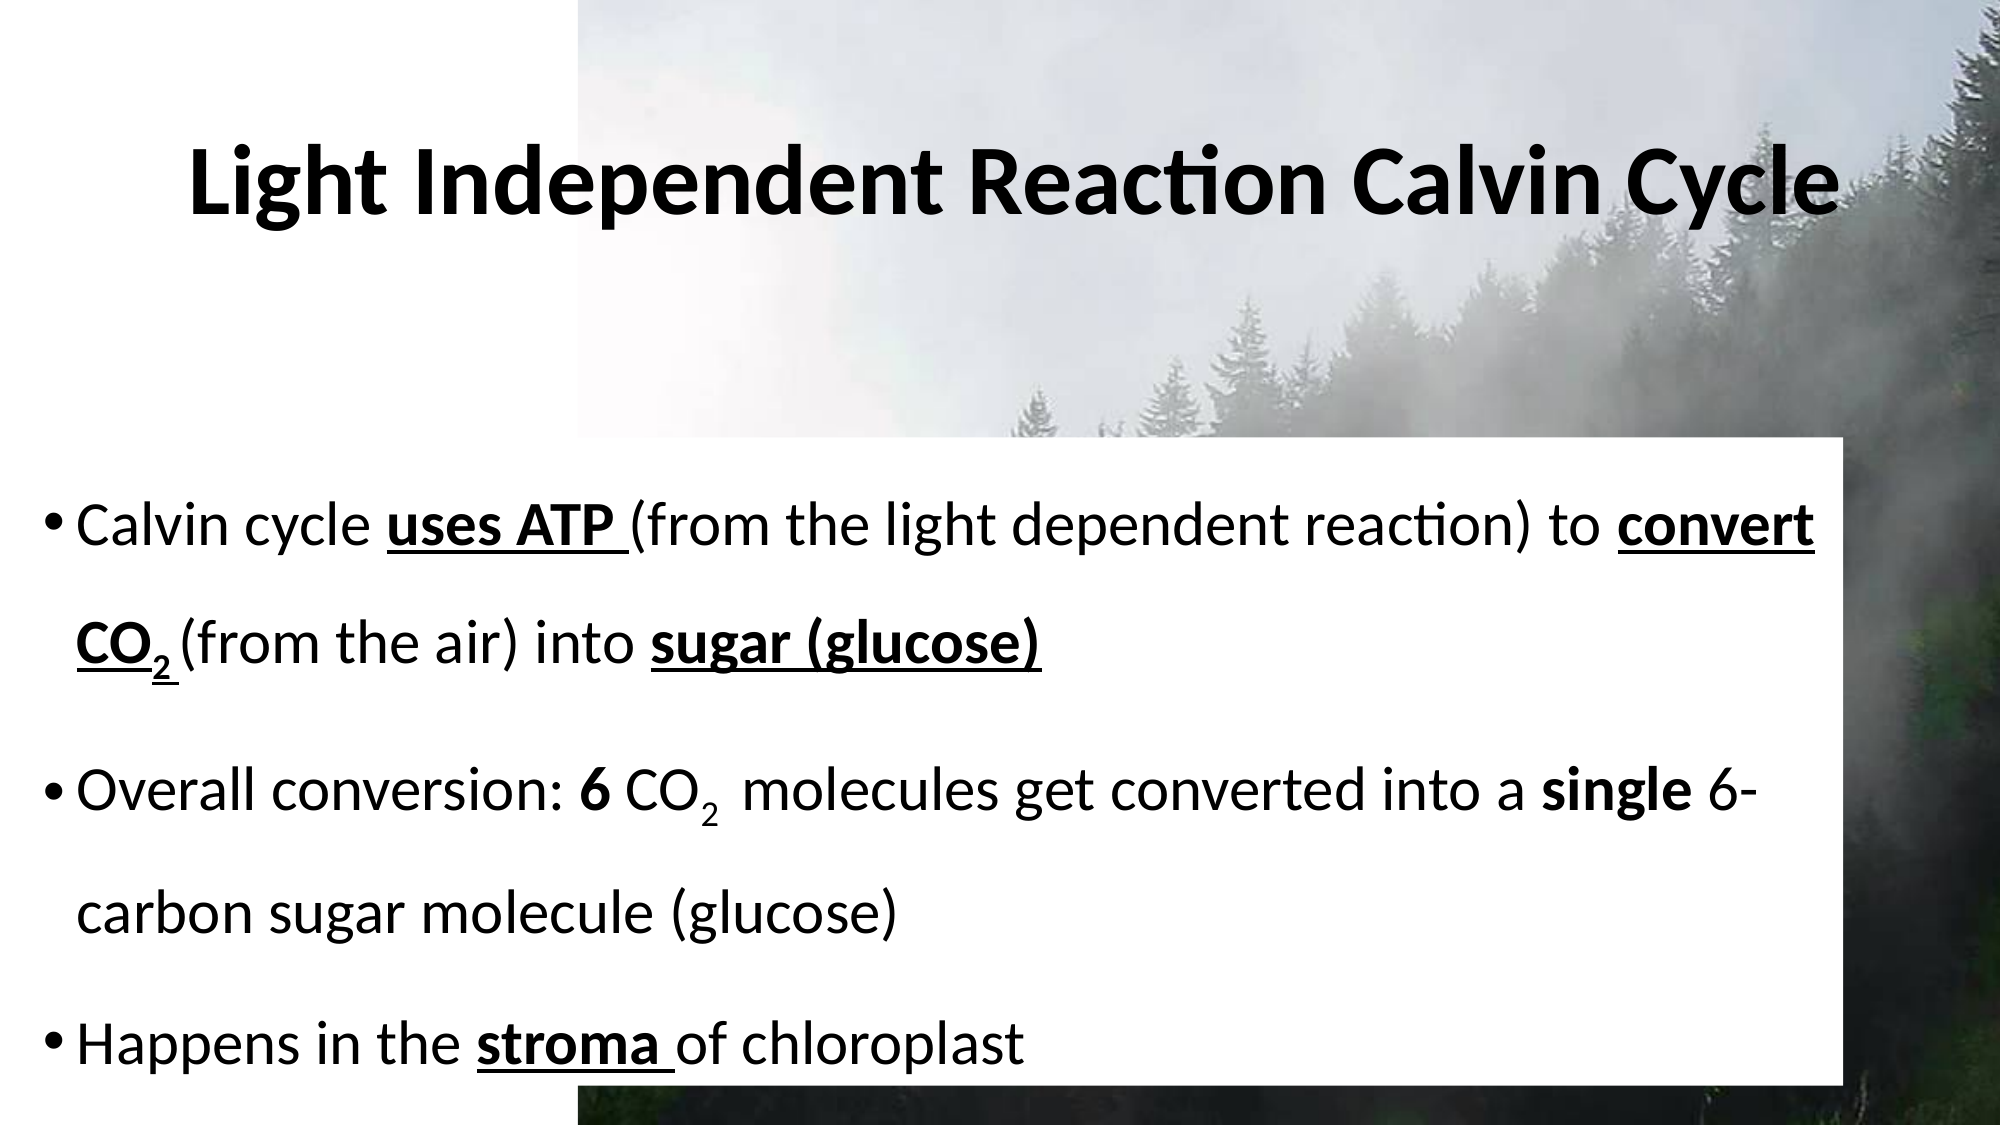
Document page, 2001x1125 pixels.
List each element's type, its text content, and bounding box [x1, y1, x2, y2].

title Light Independent Reaction Calvin Cycle [173, 144, 577, 364]
picture [577, 0, 2000, 1125]
list Calvin cycle uses ATP (from the light dependent reaction) to convert CO2 (from the air) into sugar (glucose) Overall conversion: 6 CO2 molecules get converted into a single 6-carbon sugar molecule (glucose) Happens in the stroma of chloroplast [27, 437, 577, 1086]
